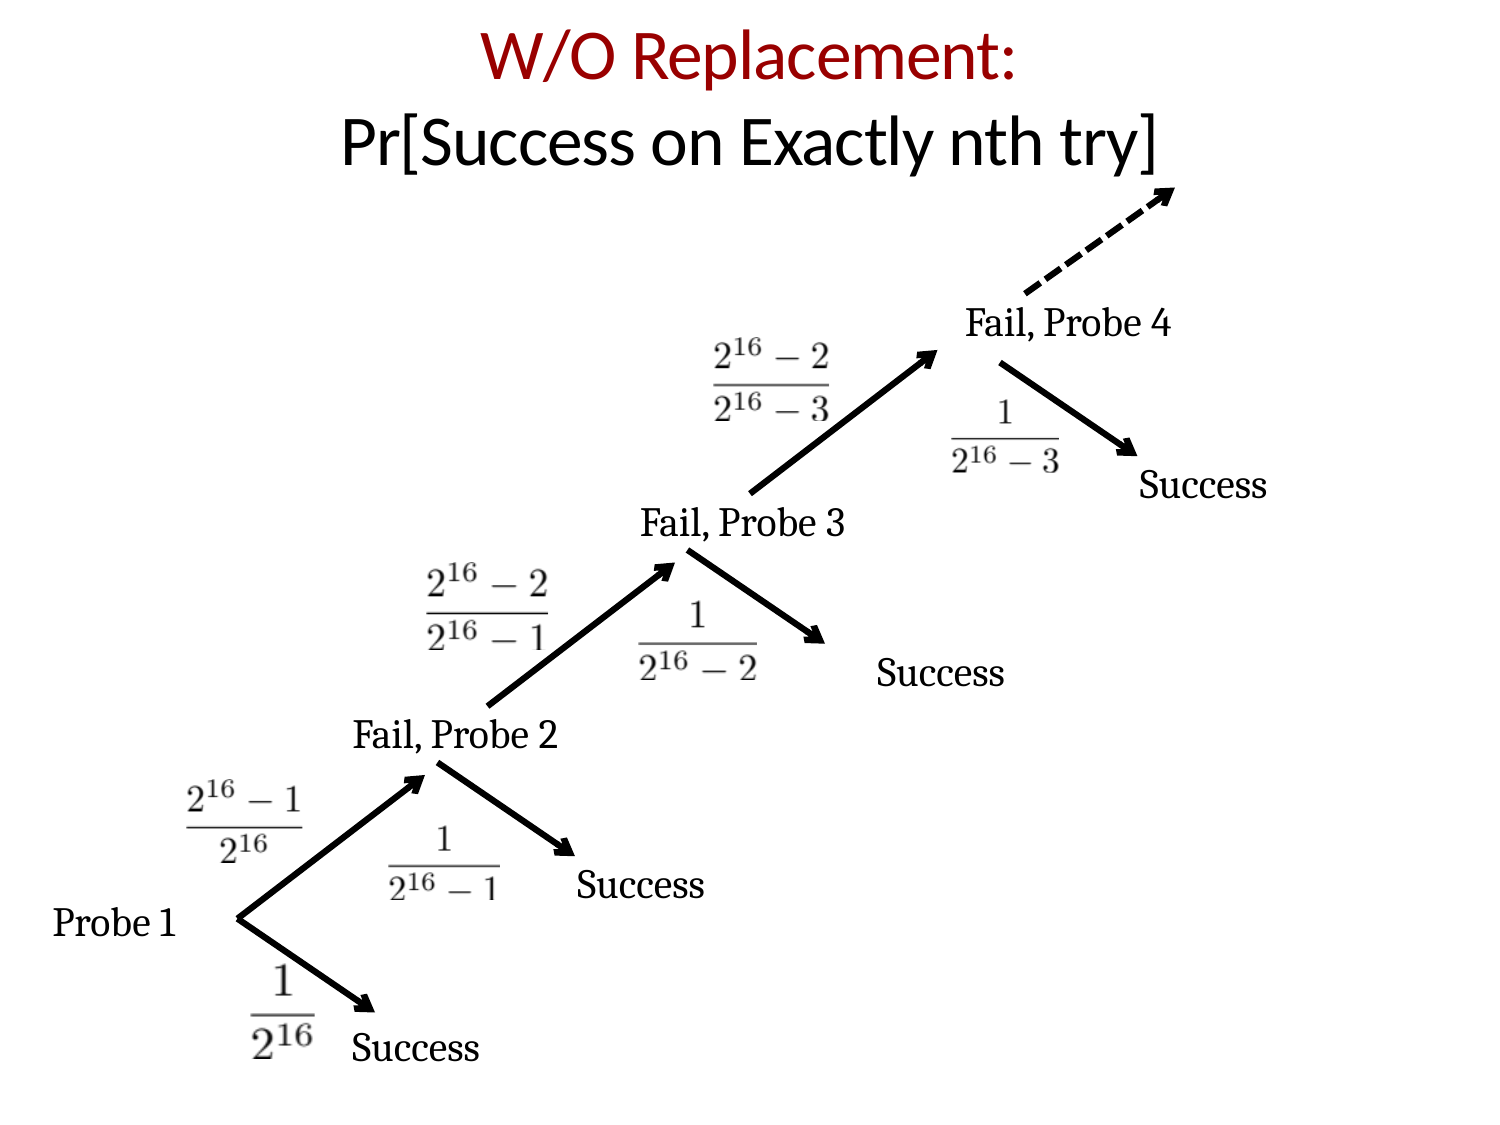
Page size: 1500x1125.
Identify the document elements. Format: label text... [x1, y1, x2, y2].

title W/O Replacement: Pr[Success on Exactly nth try] [75, 0, 1425, 188]
text_box Probe 1 [37, 887, 232, 950]
picture [424, 562, 487, 651]
picture [185, 778, 303, 863]
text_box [437, 762, 763, 913]
text_box Success [337, 1012, 538, 1075]
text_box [237, 699, 538, 919]
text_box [237, 927, 376, 1013]
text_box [487, 487, 636, 707]
picture [387, 824, 501, 901]
picture [249, 962, 315, 1059]
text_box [637, 187, 1326, 701]
